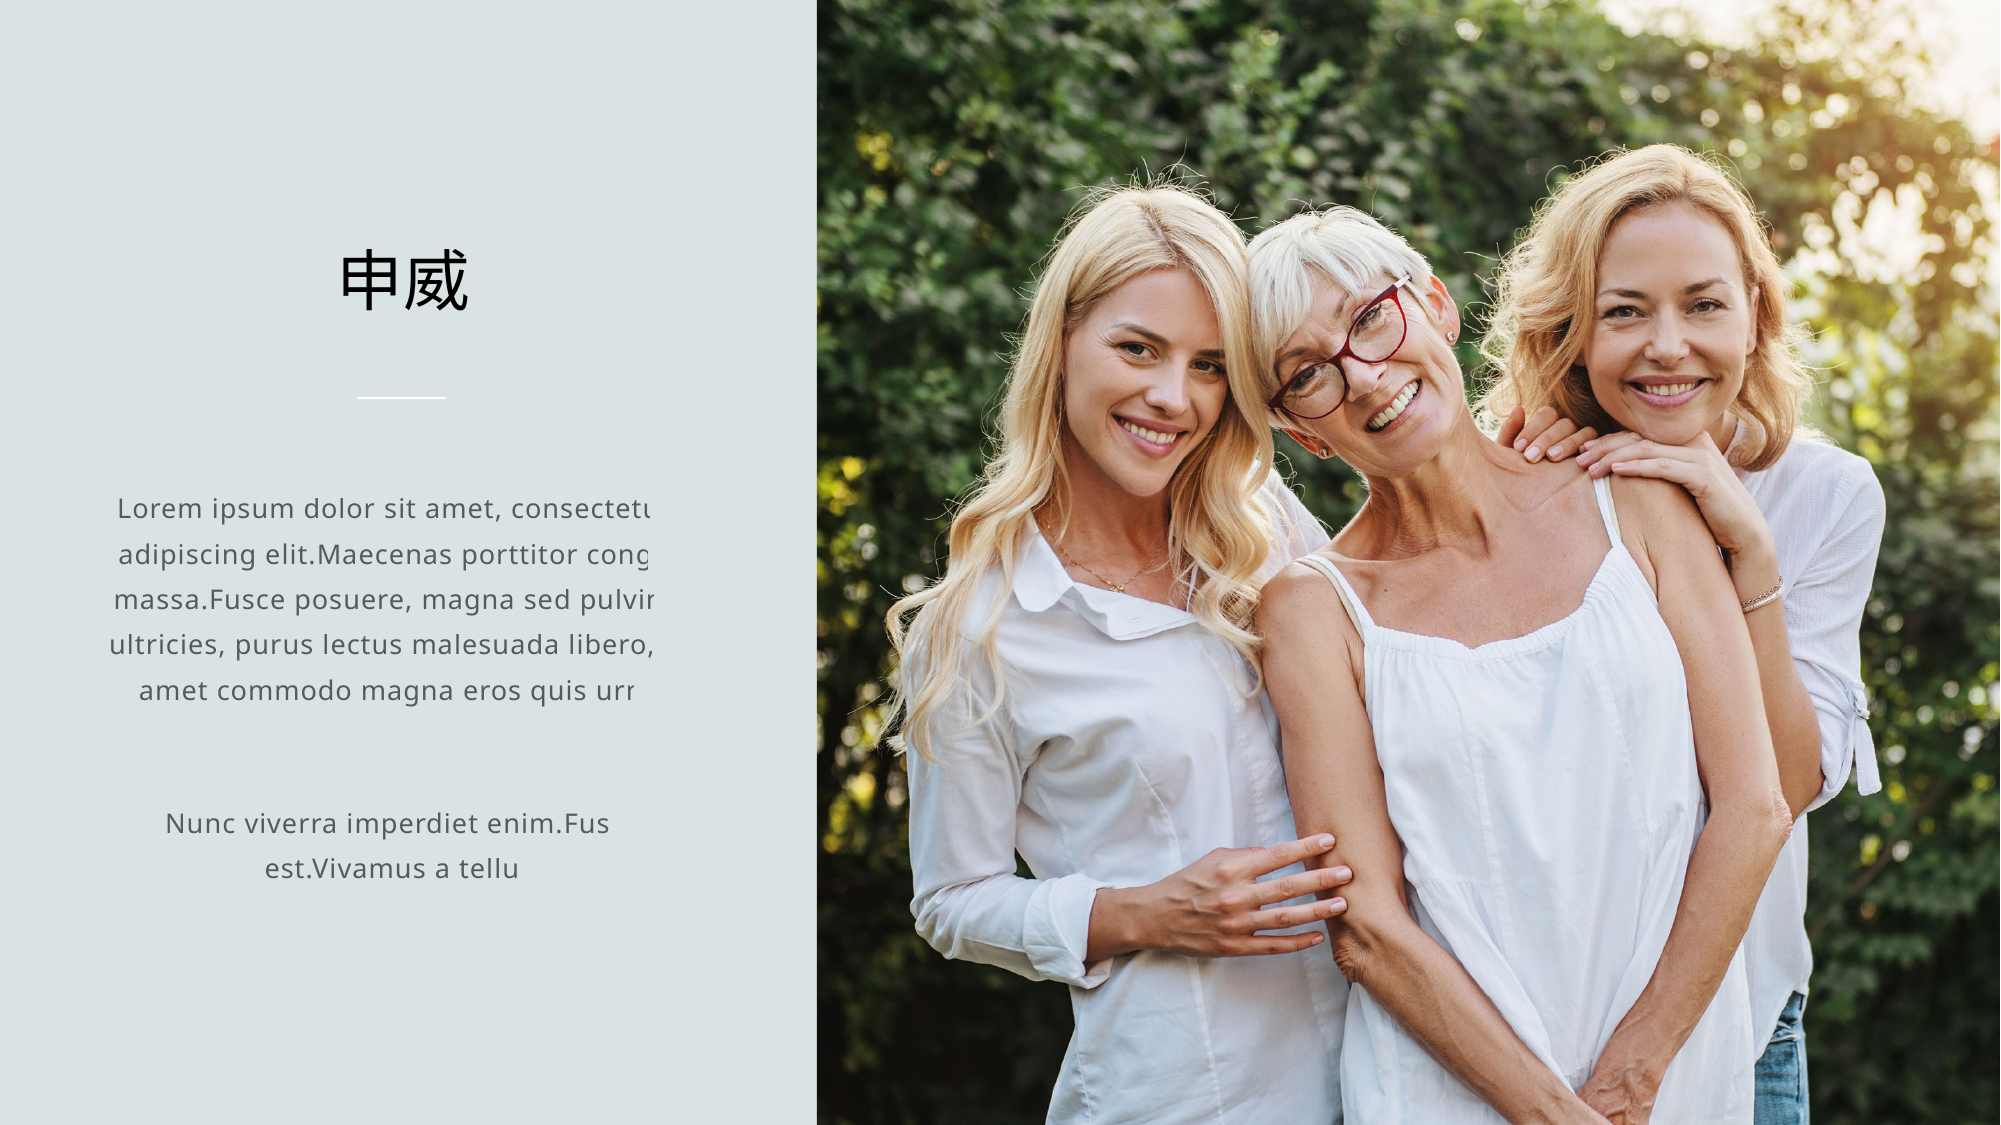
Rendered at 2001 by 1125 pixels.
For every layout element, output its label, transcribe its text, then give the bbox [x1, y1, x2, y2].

list Lorem ipsum dolor sit amet, consectetuer adipiscing elit.Maecenas porttitor congue massa.Fusce posuere, magna sed pulvinar ultricies, purus lectus malesuada libero, sit amet commodo magna eros quis urna. Nunc viverra imperdiet enim.Fusce est.Vivamus a tellus. [86, 471, 720, 953]
title 申威 [86, 87, 720, 327]
picture [816, 0, 2000, 1125]
